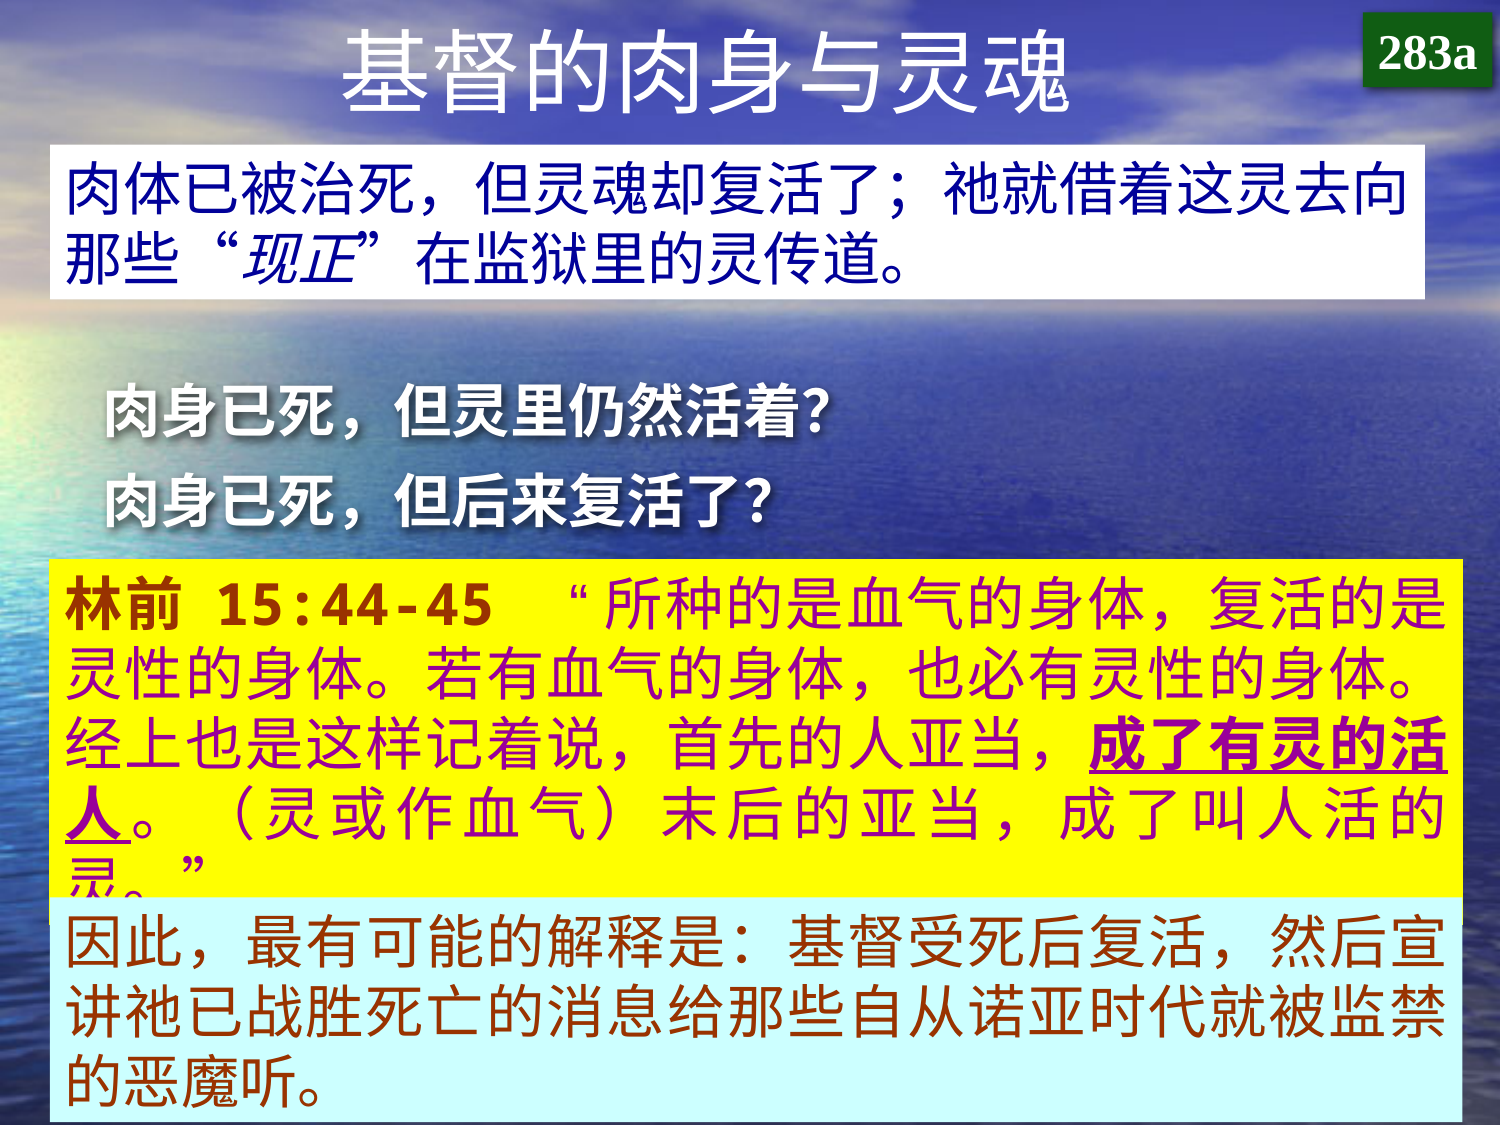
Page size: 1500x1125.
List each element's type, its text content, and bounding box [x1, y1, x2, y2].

text_box 肉体已被治死，但灵魂却复活了；祂就借着这灵去向那些“现正”在监狱里的灵传道。 [50, 144, 1425, 300]
text_box 因此，最有可能的解释是：基督受死后复活，然后宣讲祂已战胜死亡的消息给那些自从诺亚时代就被监禁的恶魔听。 [49, 897, 1463, 1123]
text_box 林前 15:44-45 “所种的是血气的身体，复活的是灵性的身体。若有血气的身体，也必有灵性的身体。经上也是这样记着说，首先的人亚当，成了有灵的活人。（灵或作血气）末后的亚当，成了叫人活的灵。” [49, 559, 1463, 897]
picture [0, 0, 1500, 1125]
text_box 283a [1362, 12, 1493, 88]
text_box 肉身已死，但灵里仍然活着？ [87, 367, 1500, 452]
text_box 肉身已死，但后来复活了？ [87, 457, 1500, 542]
title 基督的肉身与灵魂 [75, 0, 1338, 140]
